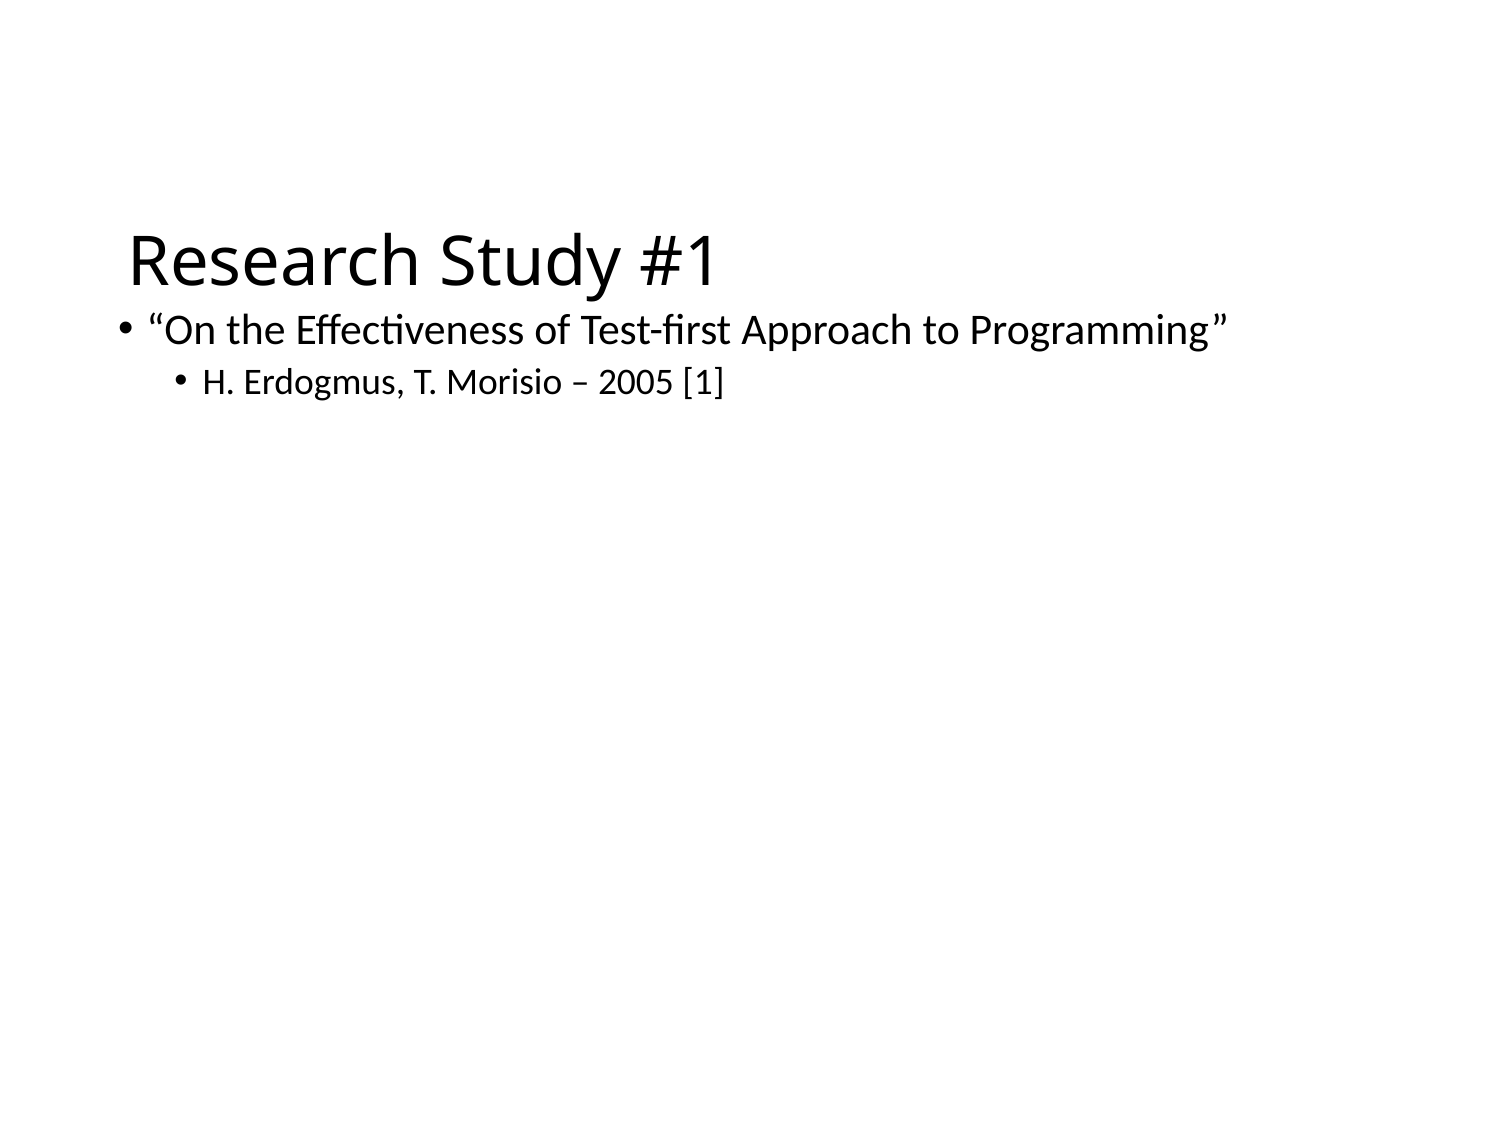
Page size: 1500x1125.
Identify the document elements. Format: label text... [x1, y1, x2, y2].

title Research Study #1 [112, 213, 1388, 299]
list “On the Effectiveness of Test-first Approach to Programming” H. Erdogmus, T. Morisio – 2005 [1] [103, 299, 1397, 1014]
